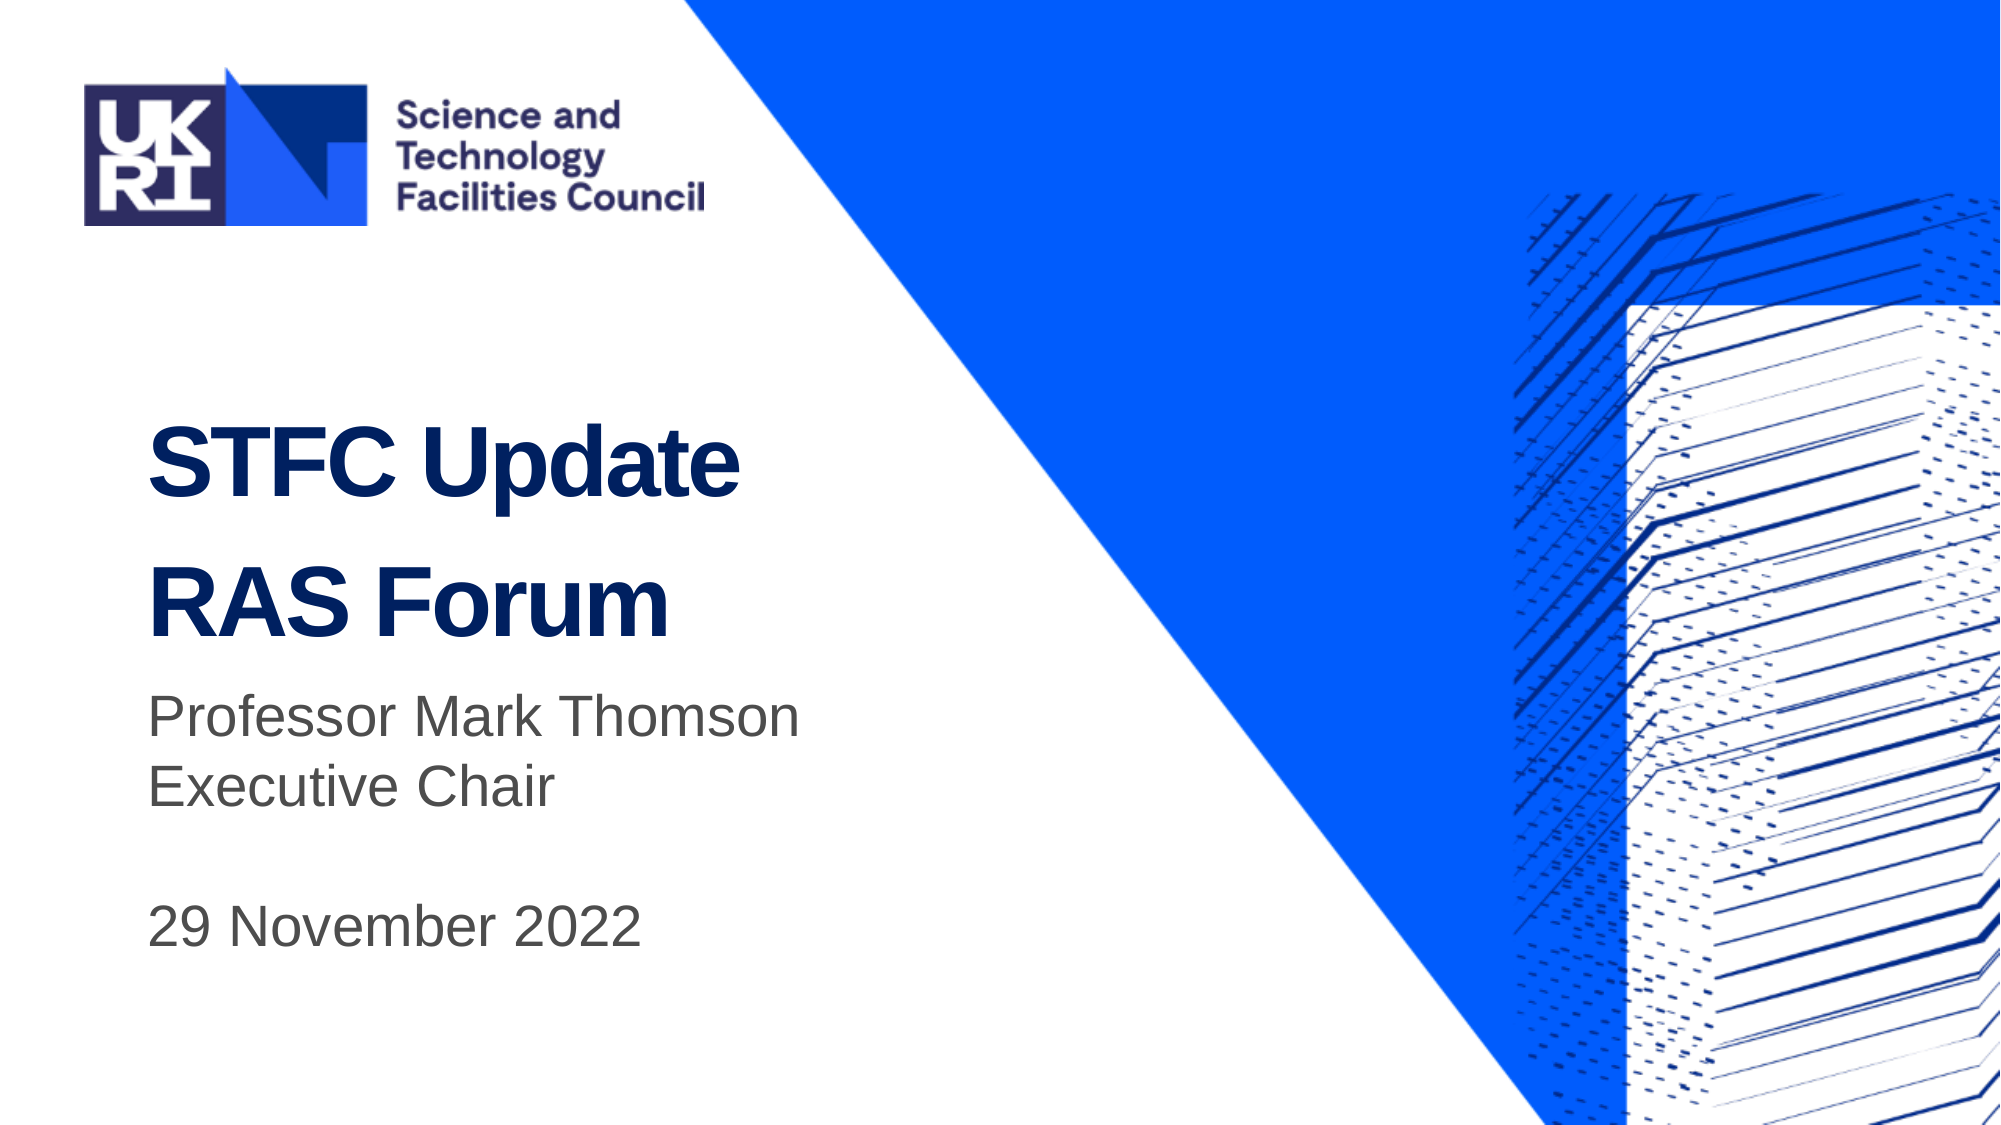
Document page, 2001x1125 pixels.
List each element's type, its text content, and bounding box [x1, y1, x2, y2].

picture [0, 0, 2001, 1125]
text_box STFC Update RAS Forum Professor Mark Thomson Executive Chair 29 November 2022 [132, 388, 1123, 965]
